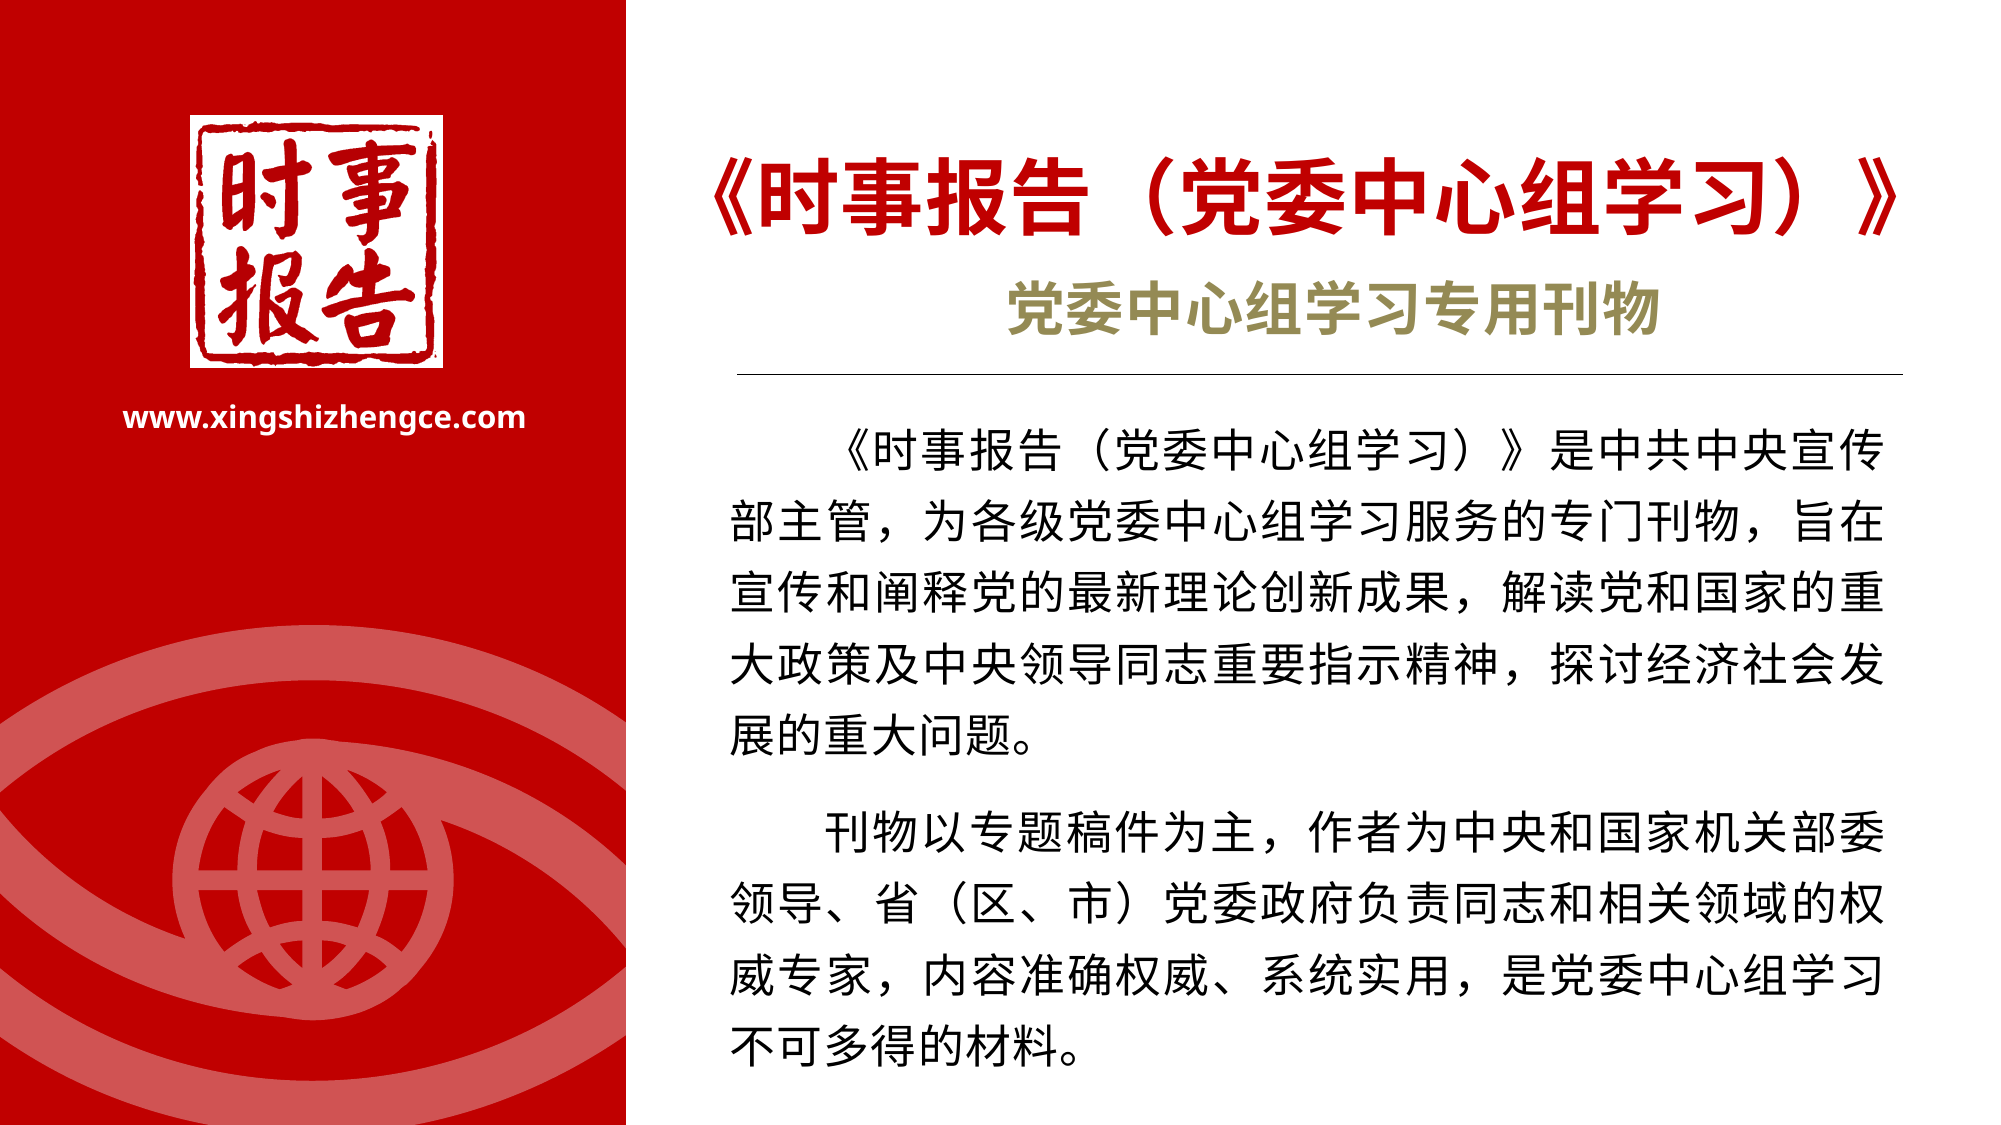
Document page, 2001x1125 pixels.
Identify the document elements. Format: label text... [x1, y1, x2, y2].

text_box 《时事报告（党委中心组学习）》是中共中央宣传部主管，为各级党委中心组学习服务的专门刊物，旨在宣传和阐释党的最新理论创新成果，解读党和国家的重大政策及中央领导同志重要指示精神，探讨经济社会发展的重大问题。 刊物以专题稿件为主，作者为中央和国家机关部委领导、省（区、市）党委政府负责同志和相关领域的权威专家，内容准确权威、系统实用，是党委中心组学习不可多得的材料。 [709, 394, 1907, 1083]
text_box 党委中心组学习专用刊物 [986, 241, 1688, 353]
picture [190, 115, 443, 368]
text_box www.xingshizhengce.com [96, 387, 554, 445]
text_box 《时事报告（党委中心组学习）》 [651, 105, 1964, 256]
text_box [0, 0, 627, 624]
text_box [0, 624, 627, 1125]
